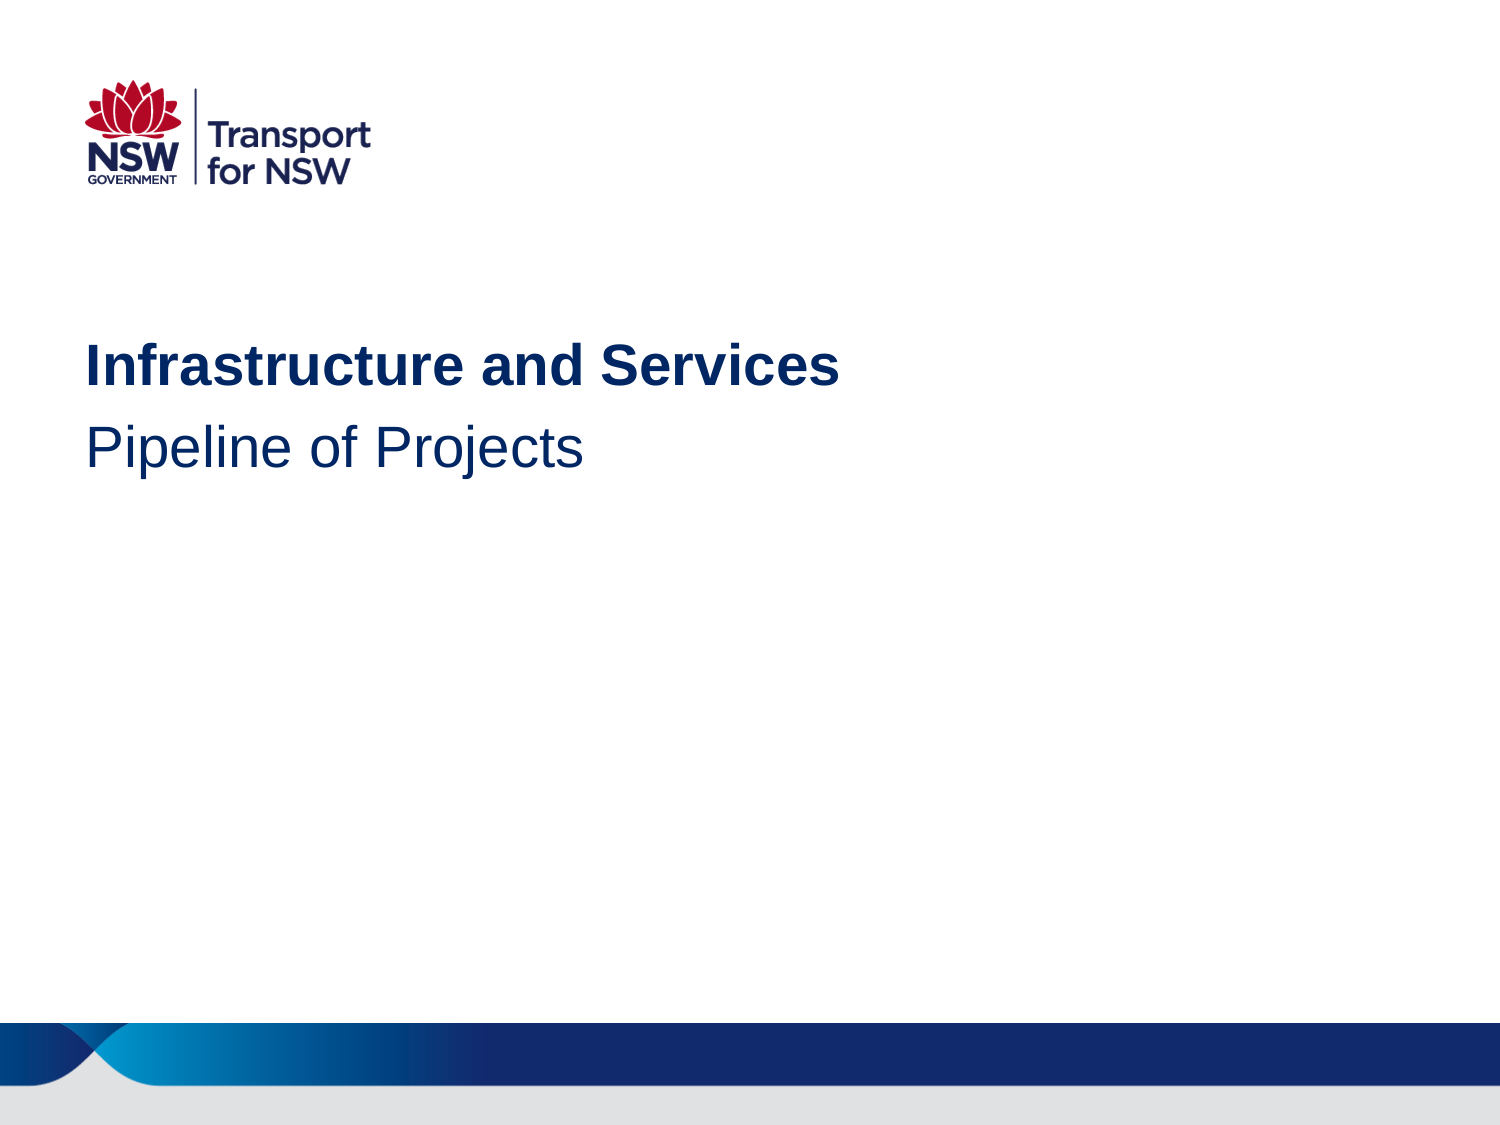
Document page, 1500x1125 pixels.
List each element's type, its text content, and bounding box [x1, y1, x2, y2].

picture [0, 0, 1500, 1125]
text_box Infrastructure and Services Pipeline of Projects [71, 319, 1471, 658]
